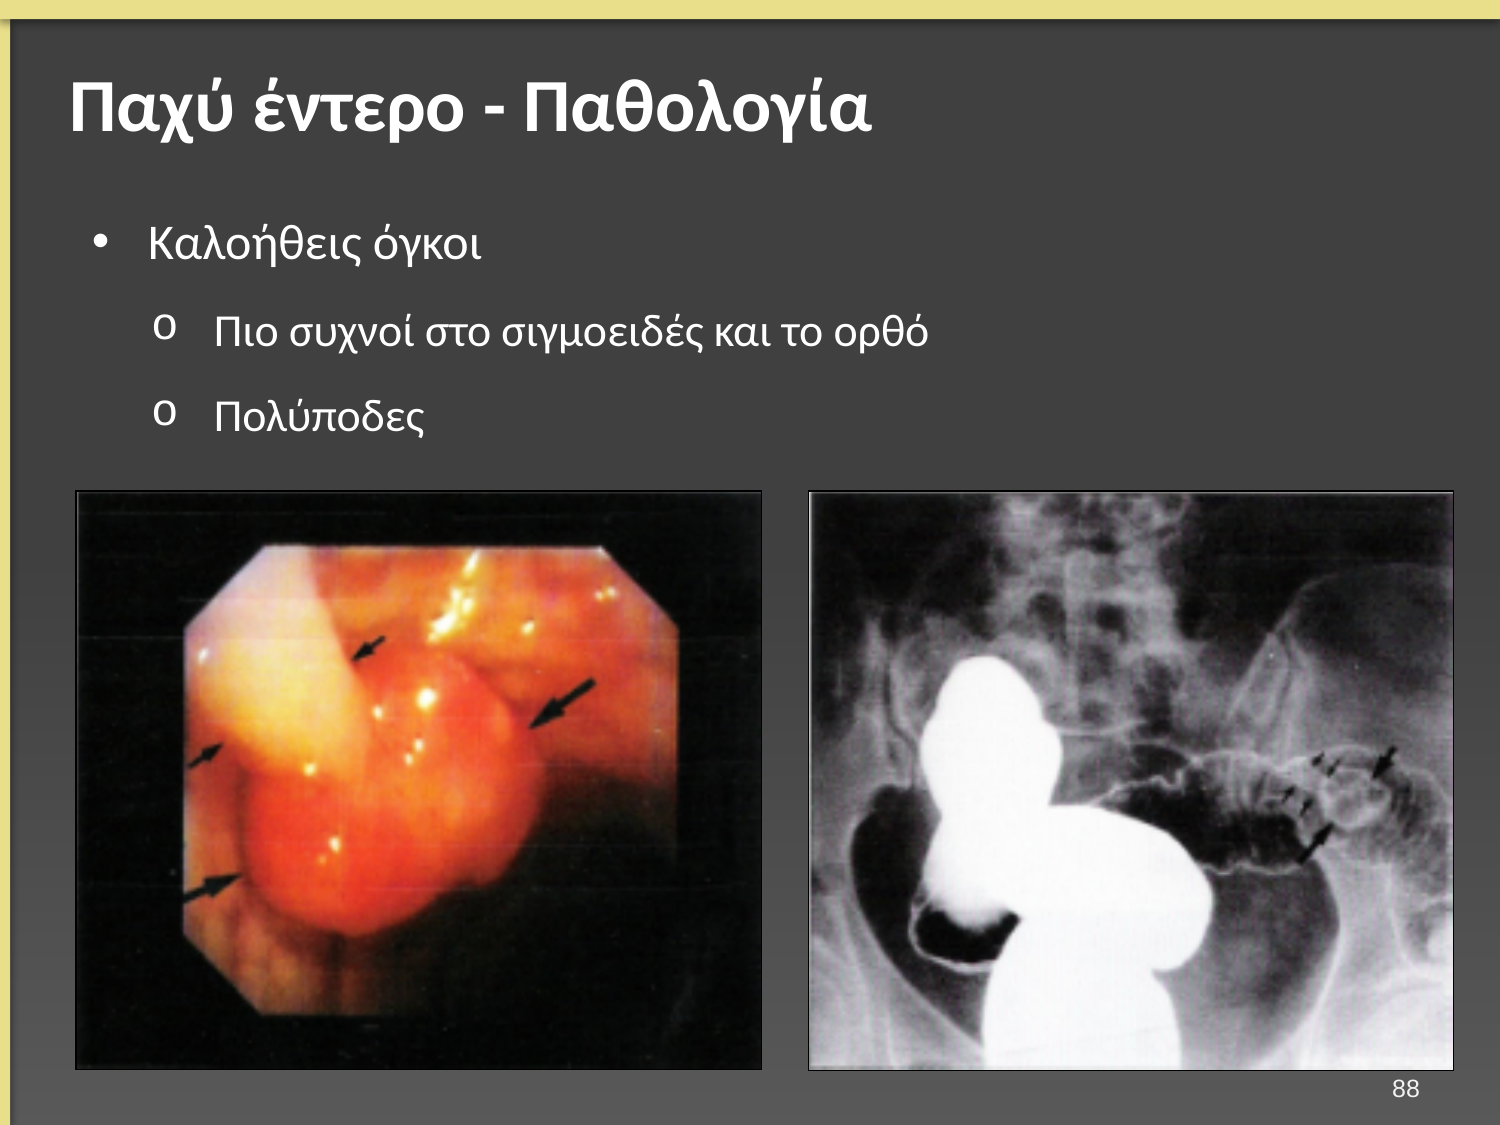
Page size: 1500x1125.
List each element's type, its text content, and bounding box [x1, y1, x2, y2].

slide_number 87 [1085, 1078, 1436, 1118]
picture [76, 491, 761, 1069]
title Παχύ έντερο - Παθολογία [10, 19, 1500, 185]
picture [808, 491, 1454, 1071]
list Καλοήθεις όγκοι Πιο συχνοί στο σιγμοειδές και το ορθό Πολύποδες [76, 196, 1381, 1014]
